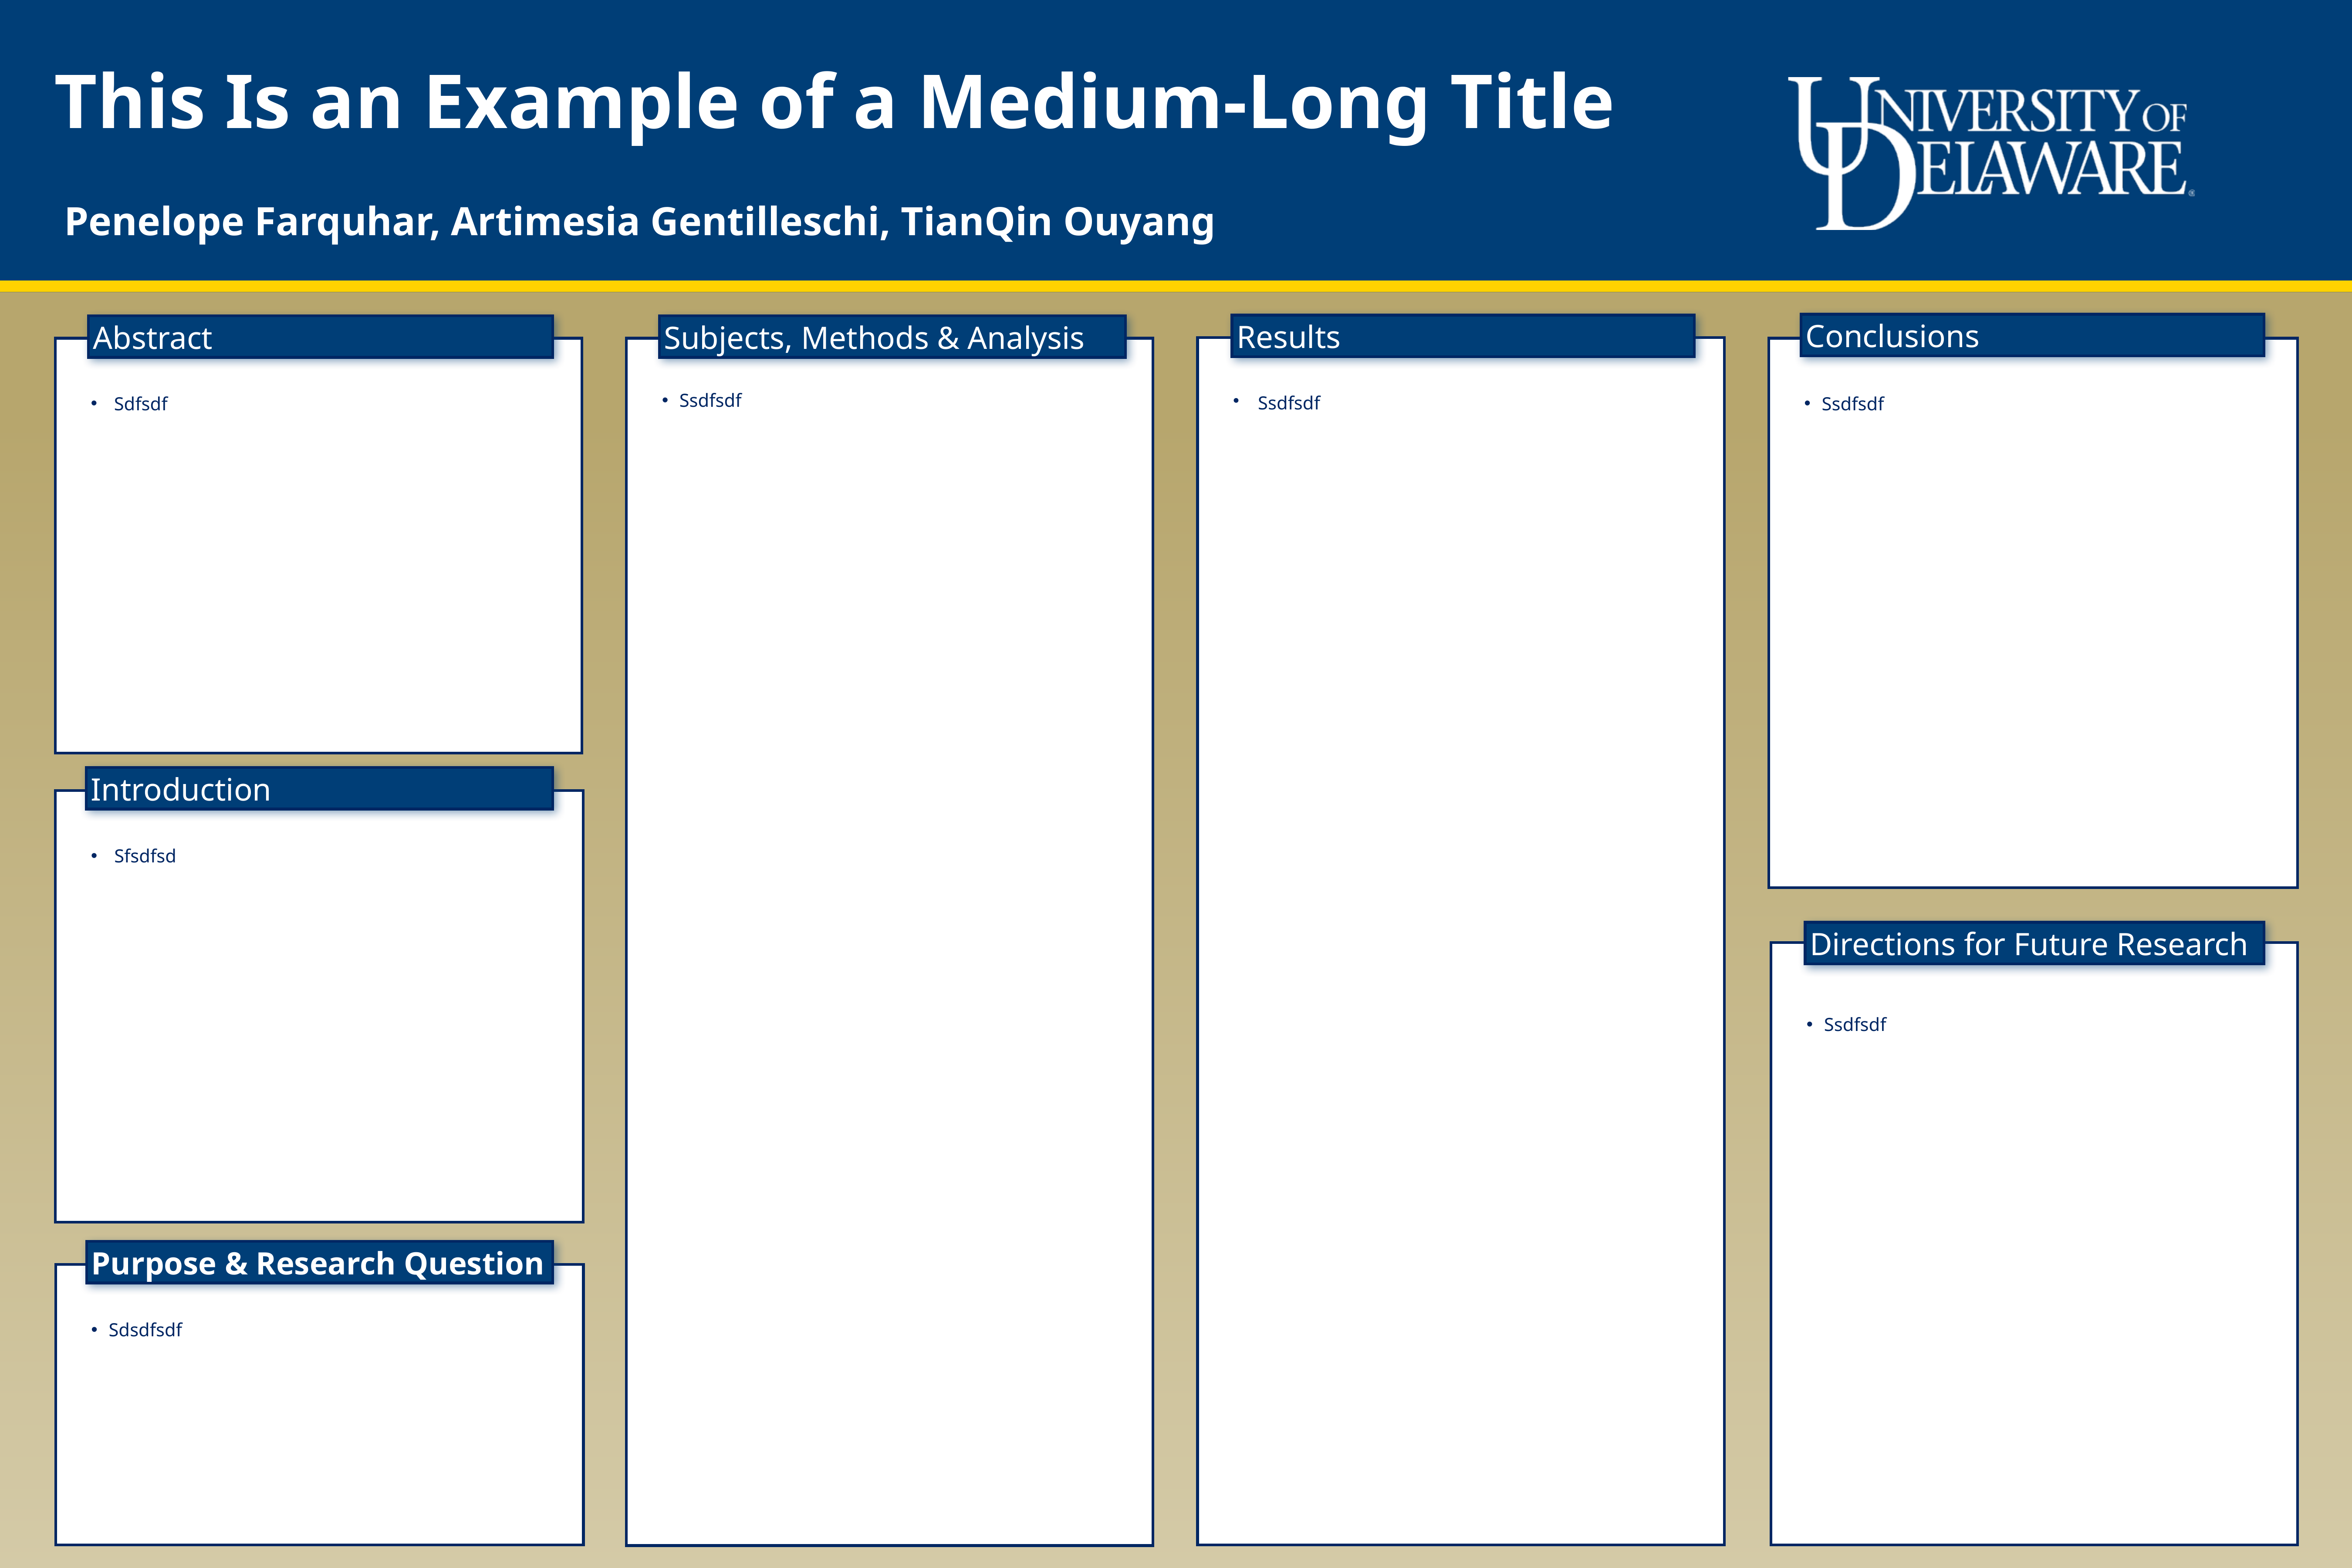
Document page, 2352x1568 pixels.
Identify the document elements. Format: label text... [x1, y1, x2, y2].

text_box Ssdfsdf [1771, 942, 2298, 1545]
text_box This Is an Example of a Medium-Long Title [54, 54, 1691, 143]
text_box Penelope Farquhar, Artimesia Gentilleschi, TianQin Ouyang [60, 194, 1691, 246]
text_box Ssdfsdf [1768, 338, 2298, 888]
text_box Introduction [86, 767, 553, 809]
text_box Ssdfsdf [626, 338, 1153, 1546]
text_box Results [1232, 315, 1695, 357]
text_box Sdsdfsdf [55, 1264, 584, 1545]
text_box Sfsdfsd [55, 790, 583, 1222]
text_box Directions for Future Research [1805, 922, 2264, 964]
text_box Ssdfsdf [1197, 337, 1724, 1545]
text_box Conclusions [1801, 314, 2264, 356]
text_box [0, 0, 2352, 280]
text_box Purpose & Research Question [86, 1241, 553, 1283]
picture [1788, 77, 2195, 230]
text_box Abstract [88, 315, 553, 358]
text_box [0, 280, 2352, 292]
text_box Subjects, Methods & Analysis [659, 315, 1125, 358]
text_box Sdfsdf [55, 338, 582, 754]
